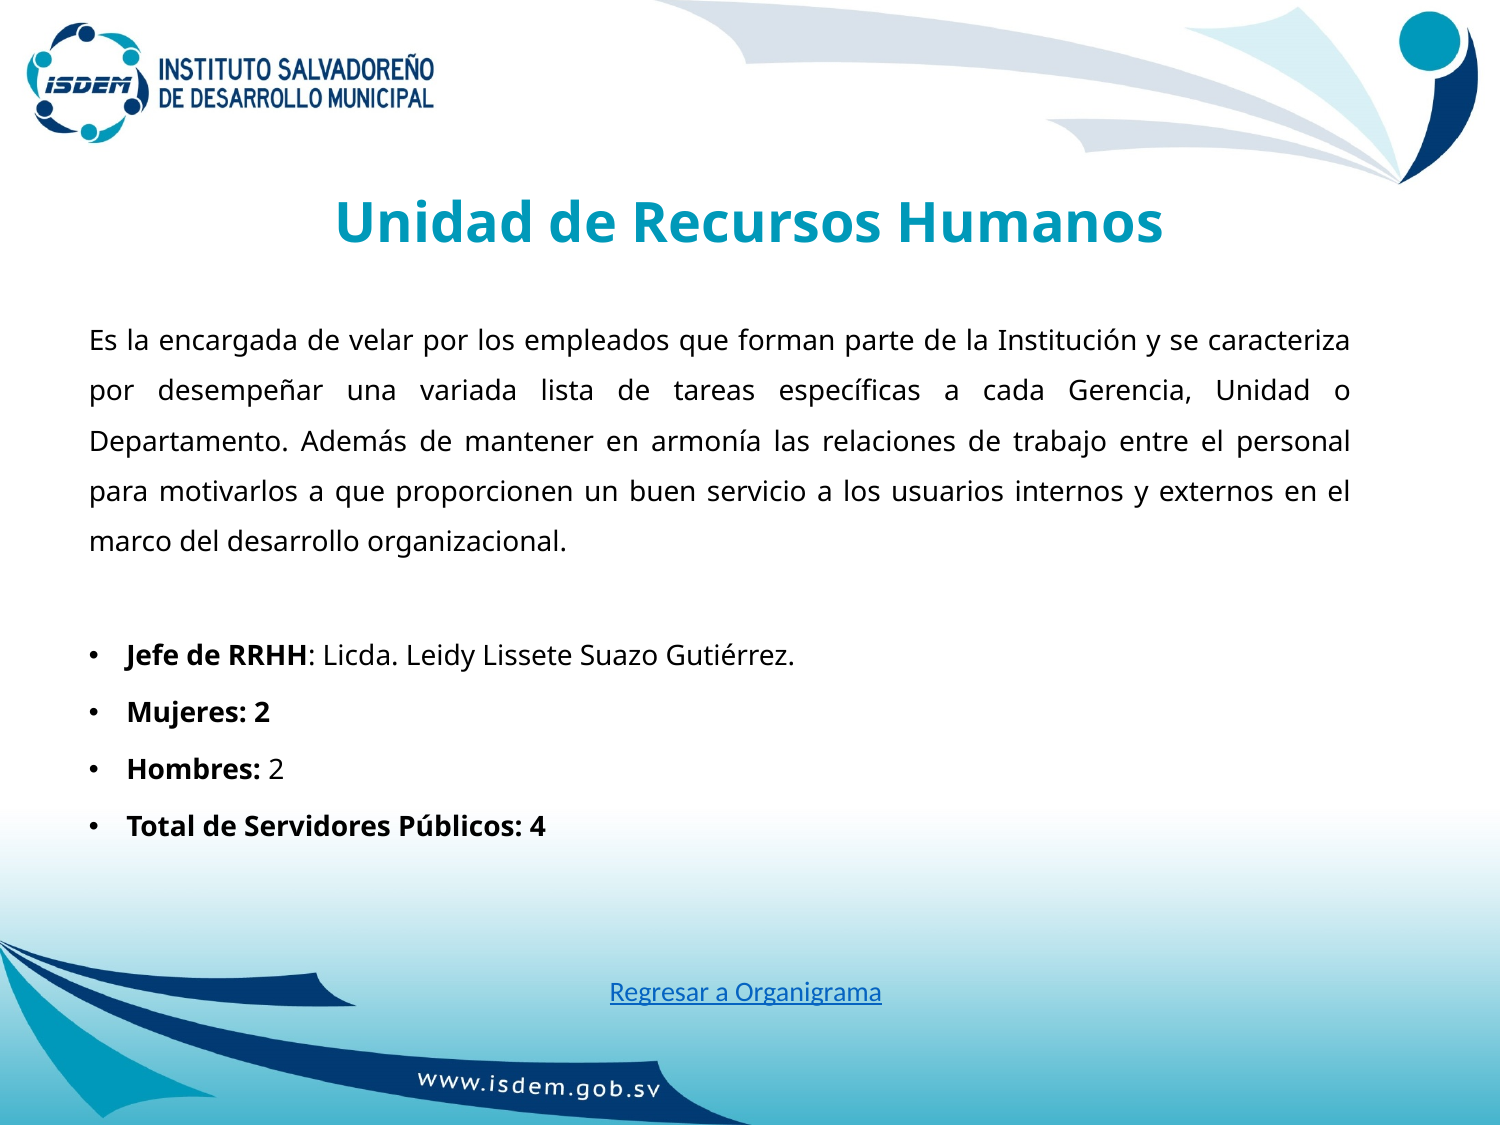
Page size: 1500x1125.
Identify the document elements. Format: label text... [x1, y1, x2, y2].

title Unidad de Recursos Humanos [103, 185, 1397, 263]
text_box Regresar a Organigrama [521, 965, 971, 1014]
list Es la encargada de velar por los empleados que forman parte de la Institución y se caracteriza por desempeñar una variada lista de tareas específicas a cada Gerencia, Unidad o Departamento. Además de mantener en armonía las relaciones de trabajo entre el personal para motivarlos a que proporcionen un buen servicio a los usuarios internos y externos en el marco del desarrollo organizacional. Jefe de RRHH: Licda. Leidy Lissete Suazo Gutiérrez. Mujeres: 2 Hombres: 2 Total de Servidores Públicos: 4 [73, 298, 1368, 868]
picture [0, 0, 1500, 1125]
